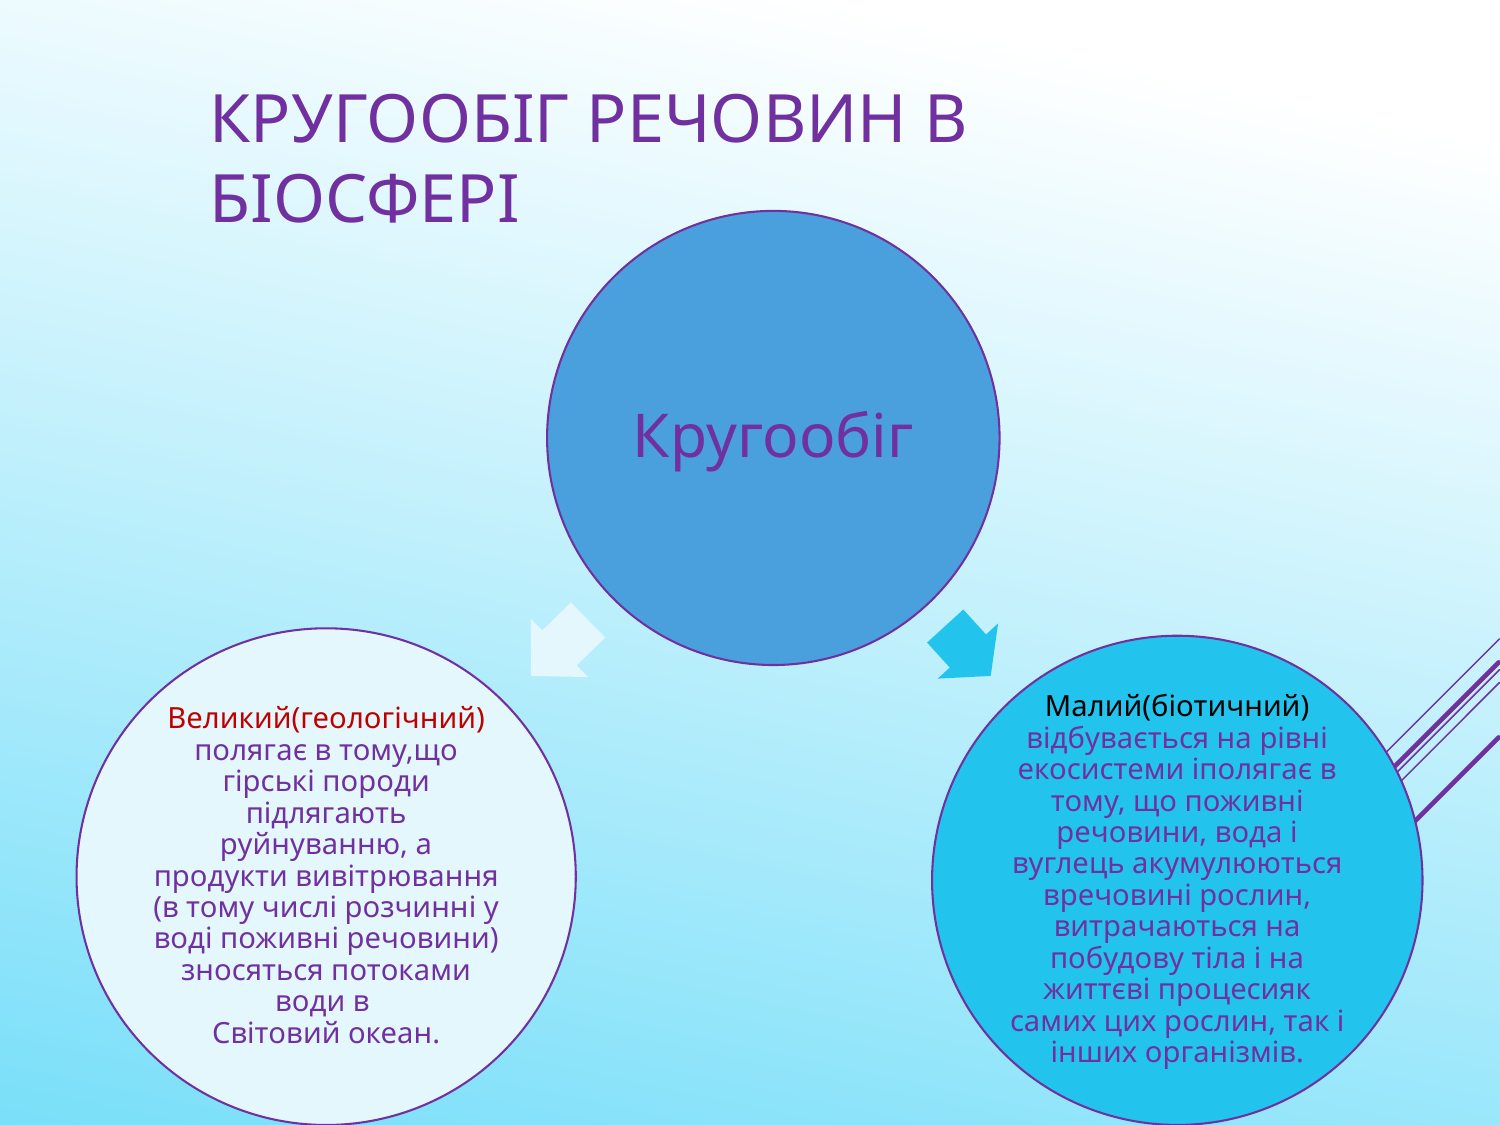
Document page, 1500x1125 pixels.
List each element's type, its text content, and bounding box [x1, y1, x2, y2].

title Кругообіг речовин в біосфері [194, 30, 1271, 210]
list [64, 210, 1460, 1125]
